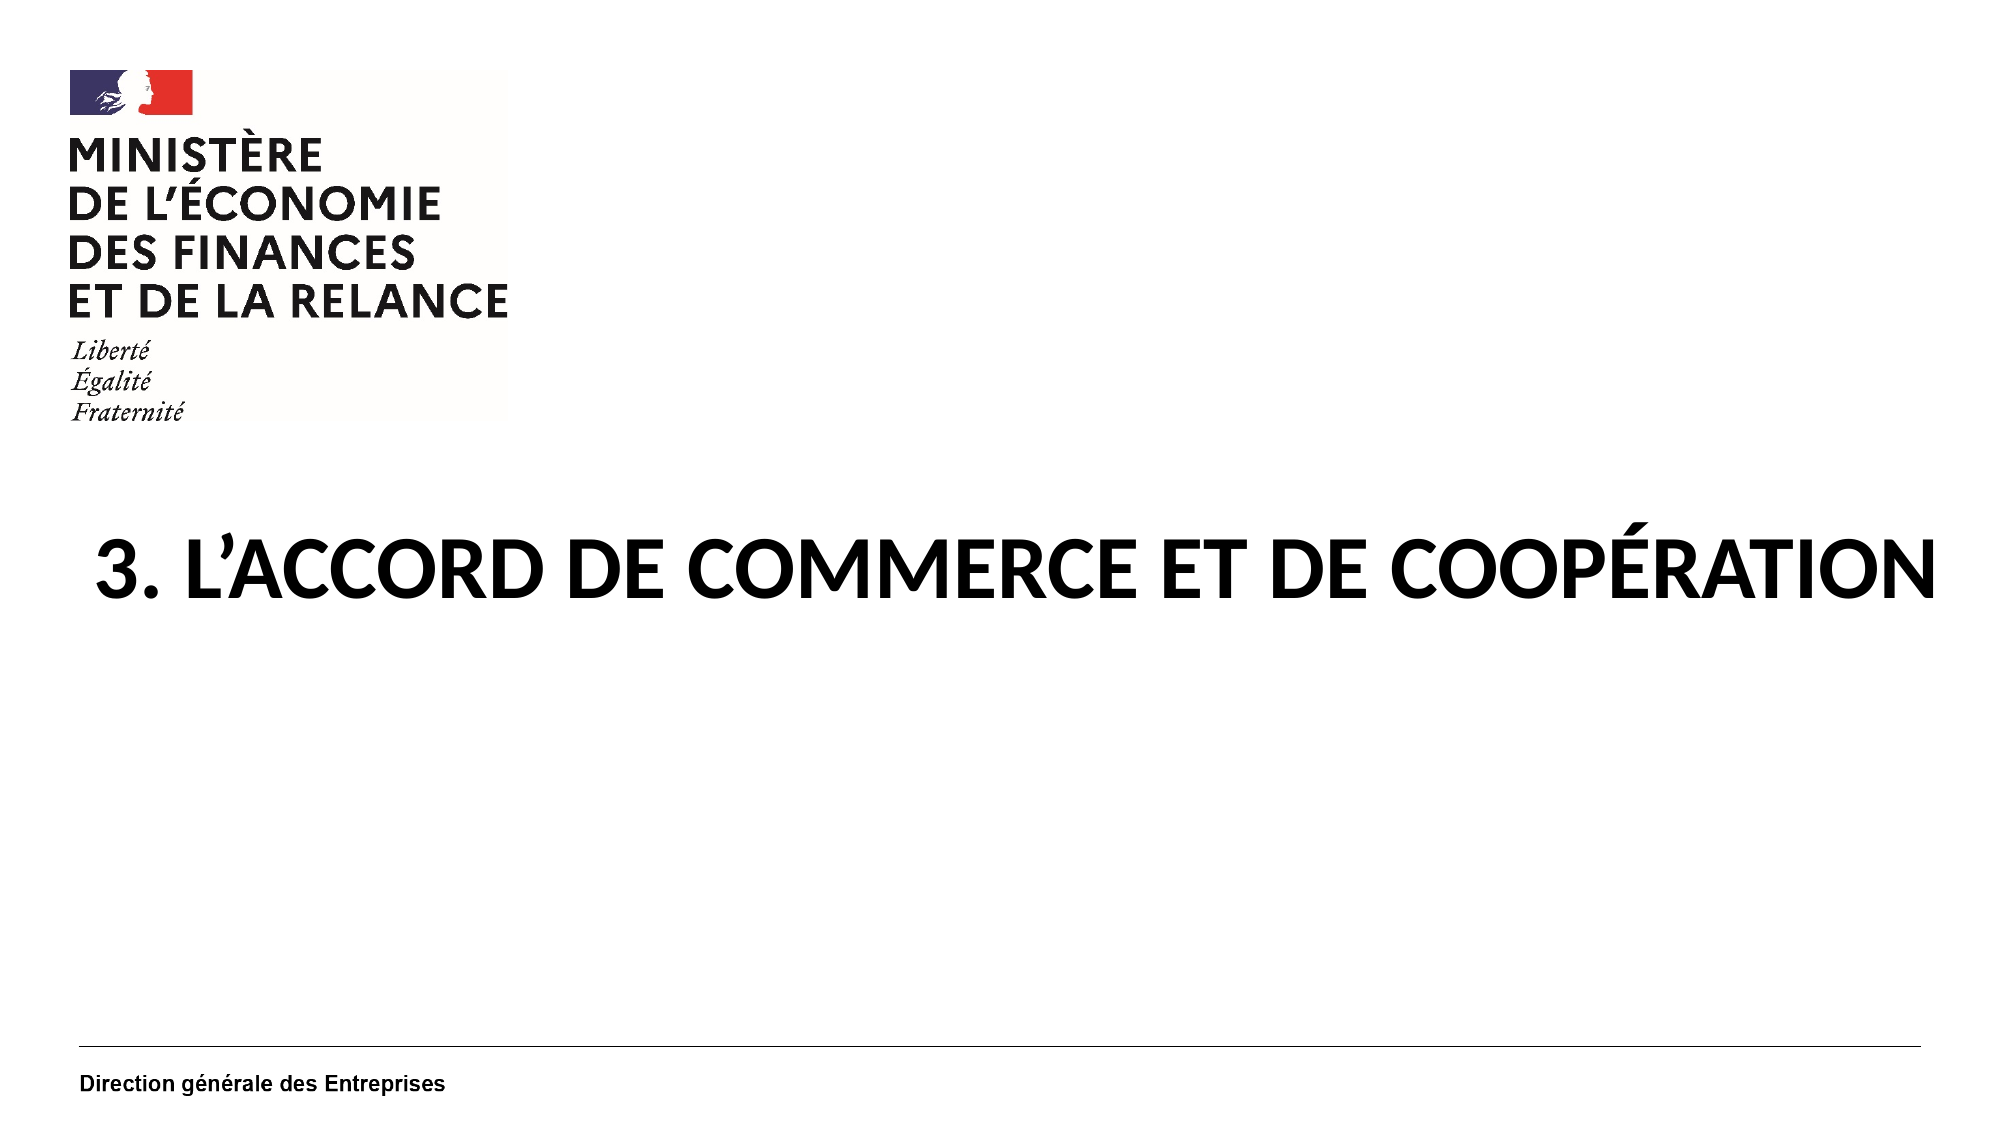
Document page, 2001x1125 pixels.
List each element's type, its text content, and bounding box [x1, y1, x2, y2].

list 3. L’accord de commerce et de coopération [78, 513, 1964, 968]
picture [78, 1071, 446, 1100]
picture [70, 70, 508, 421]
